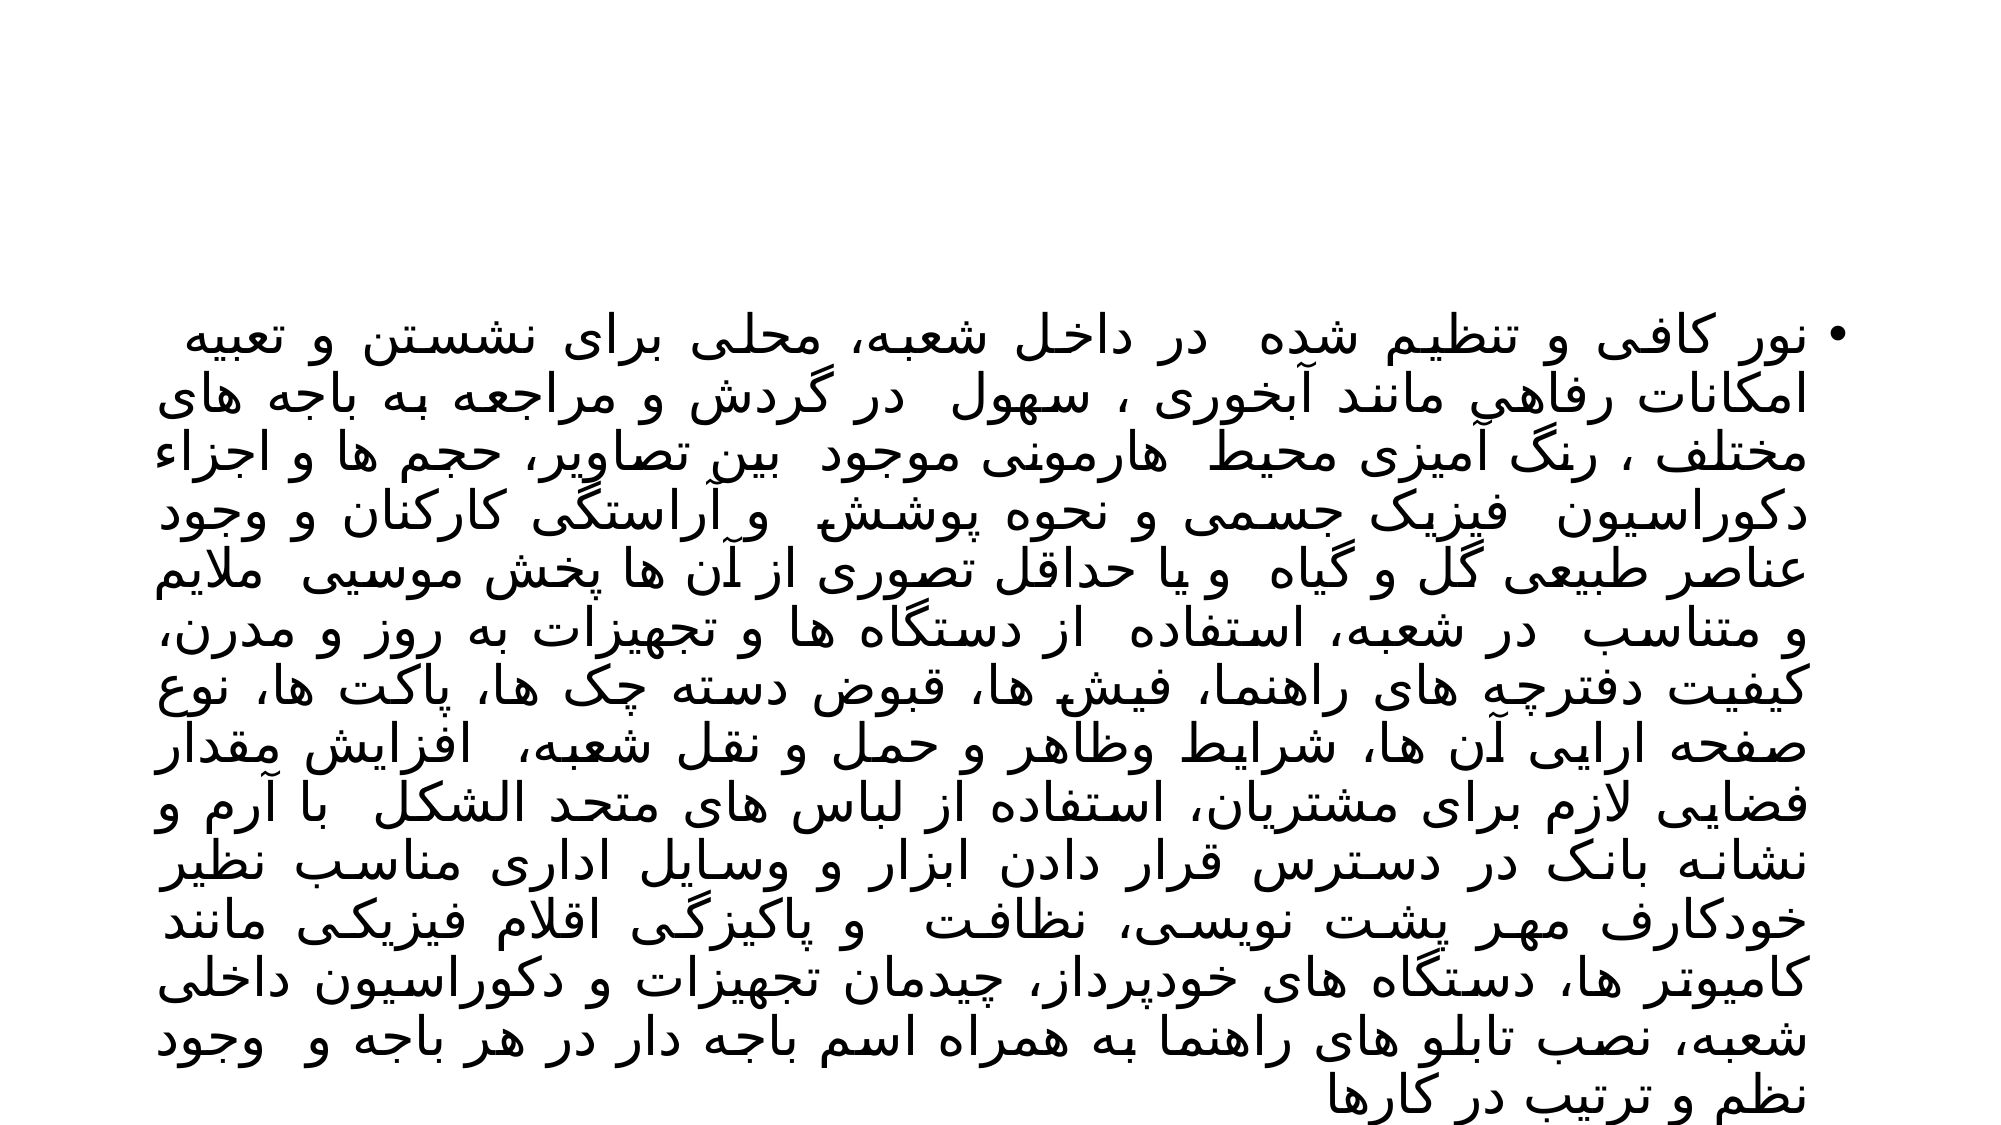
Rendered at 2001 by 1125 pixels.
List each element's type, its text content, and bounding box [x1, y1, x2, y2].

list نور کافی و تنظیم شده در داخل شعبه، محلی برای نشستن و تعبیه امکانات رفاهی مانند آبخوری ، سهول در گردش و مراجعه به باجه های مختلف ، رنگ آمیزی محیط هارمونی موجود بین تصاویر، حجم ها و اجزاء دکوراسیون فیزیک جسمی و نحوه پوشش و آراستگی کارکنان و وجود عناصر طبیعی گل و گیاه و یا حداقل تصوری از آن ها پخش موسیی ملایم و متناسب در شعبه، استفاده از دستگاه ها و تجهیزات به روز و مدرن، کیفیت دفترچه های راهنما، فیش ها، قبوض دسته چک ها، پاکت ها، نوع صفحه ارایی آن ها، شرایط وظاهر و حمل و نقل شعبه، افزایش مقدار فضایی لازم برای مشتریان، استفاده از لباس های متحد الشکل با آرم و نشانه بانک در دسترس قرار دادن ابزار و وسایل اداری مناسب نظیر خودکارف مهر پشت نویسی، نظافت و پاکیزگی اقلام فیزیکی مانند کامیوتر ها، دستگاه های خودپرداز، چیدمان تجهیزات و دکوراسیون داخلی شعبه، نصب تابلو های راهنما به همراه اسم باجه دار در هر باجه و وجود نظم و ترتیب در کارها [137, 299, 1863, 1014]
